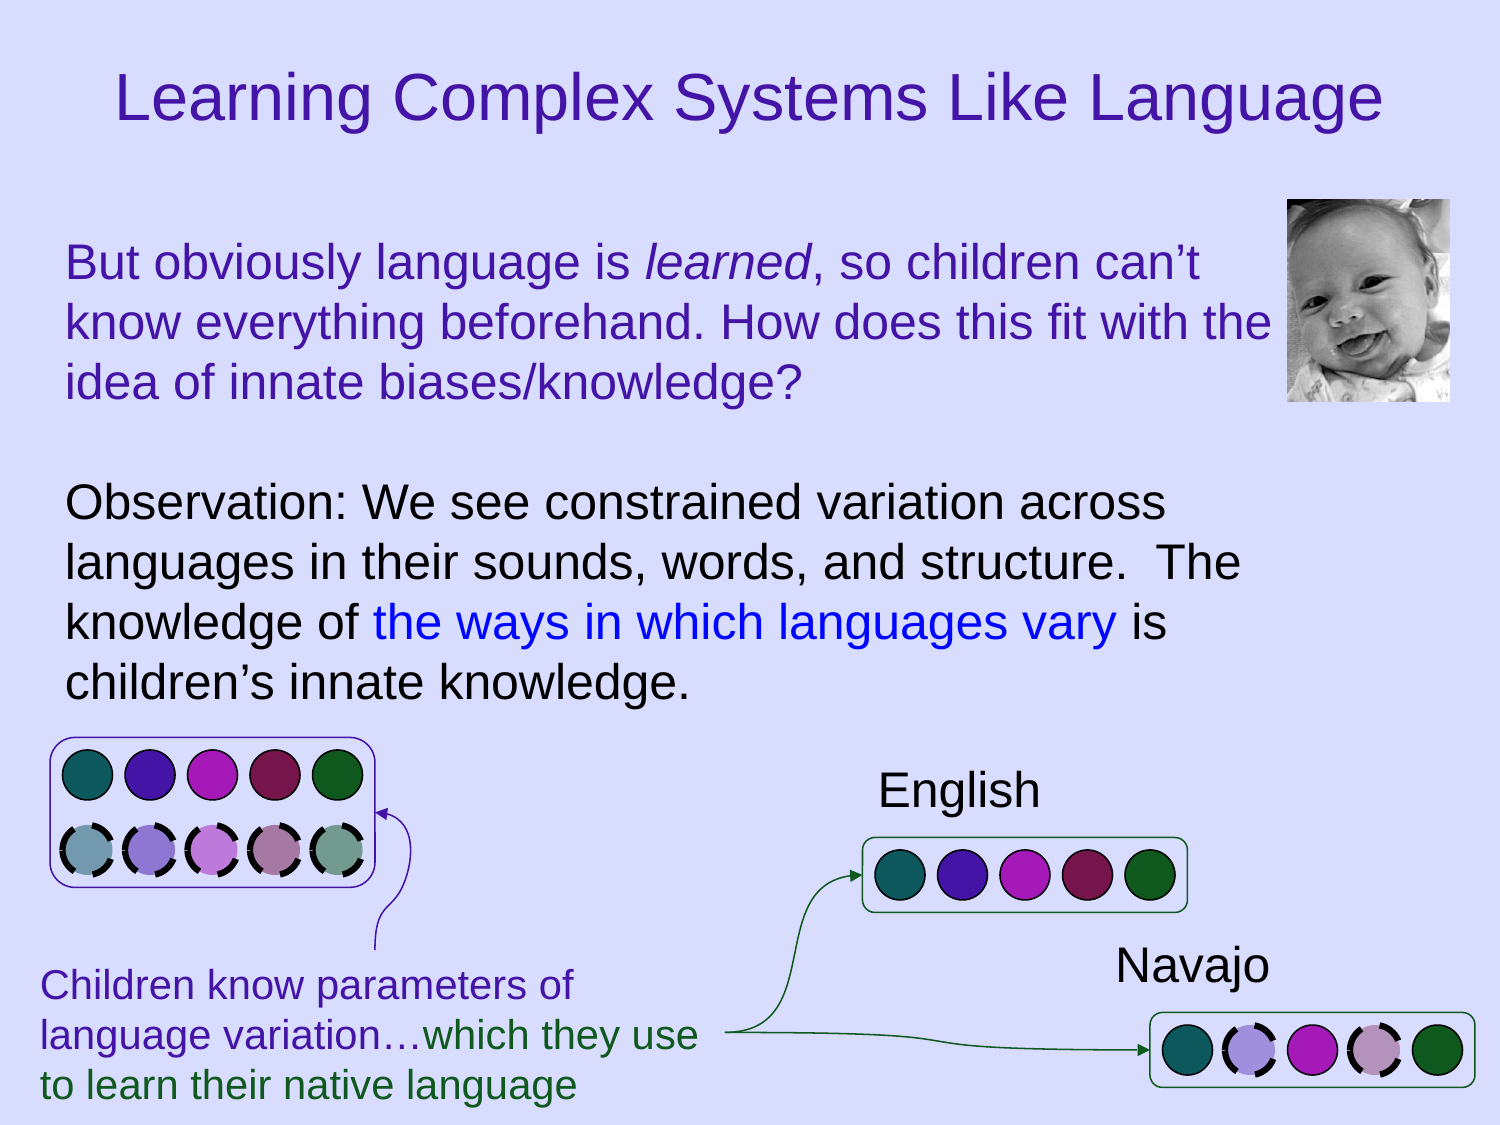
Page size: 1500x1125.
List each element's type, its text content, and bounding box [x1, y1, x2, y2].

text_box [62, 824, 113, 875]
text_box [125, 824, 176, 875]
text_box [724, 1032, 1151, 1051]
text_box Navajo [1100, 924, 1286, 1000]
text_box 0.7 [308, 883, 365, 887]
text_box [862, 837, 1188, 913]
picture [1287, 199, 1451, 402]
text_box [1149, 1012, 1475, 1088]
title Learning Complex Systems Like Language [0, 0, 1500, 188]
text_box But obviously language is learned, so children can’t know everything beforehand. How does this fit with the idea of innate biases/knowledge? Observation: We see constrained variation across languages in their sounds, words, and structure. The knowledge of the ways in which languages vary is children’s innate knowledge. [49, 162, 1325, 718]
text_box Children know parameters of language variation…which they use to learn their native language [24, 950, 725, 1115]
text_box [724, 874, 863, 1031]
text_box [249, 824, 301, 875]
text_box [312, 824, 363, 875]
text_box [50, 737, 376, 888]
text_box [187, 824, 238, 875]
text_box English [862, 749, 1057, 825]
